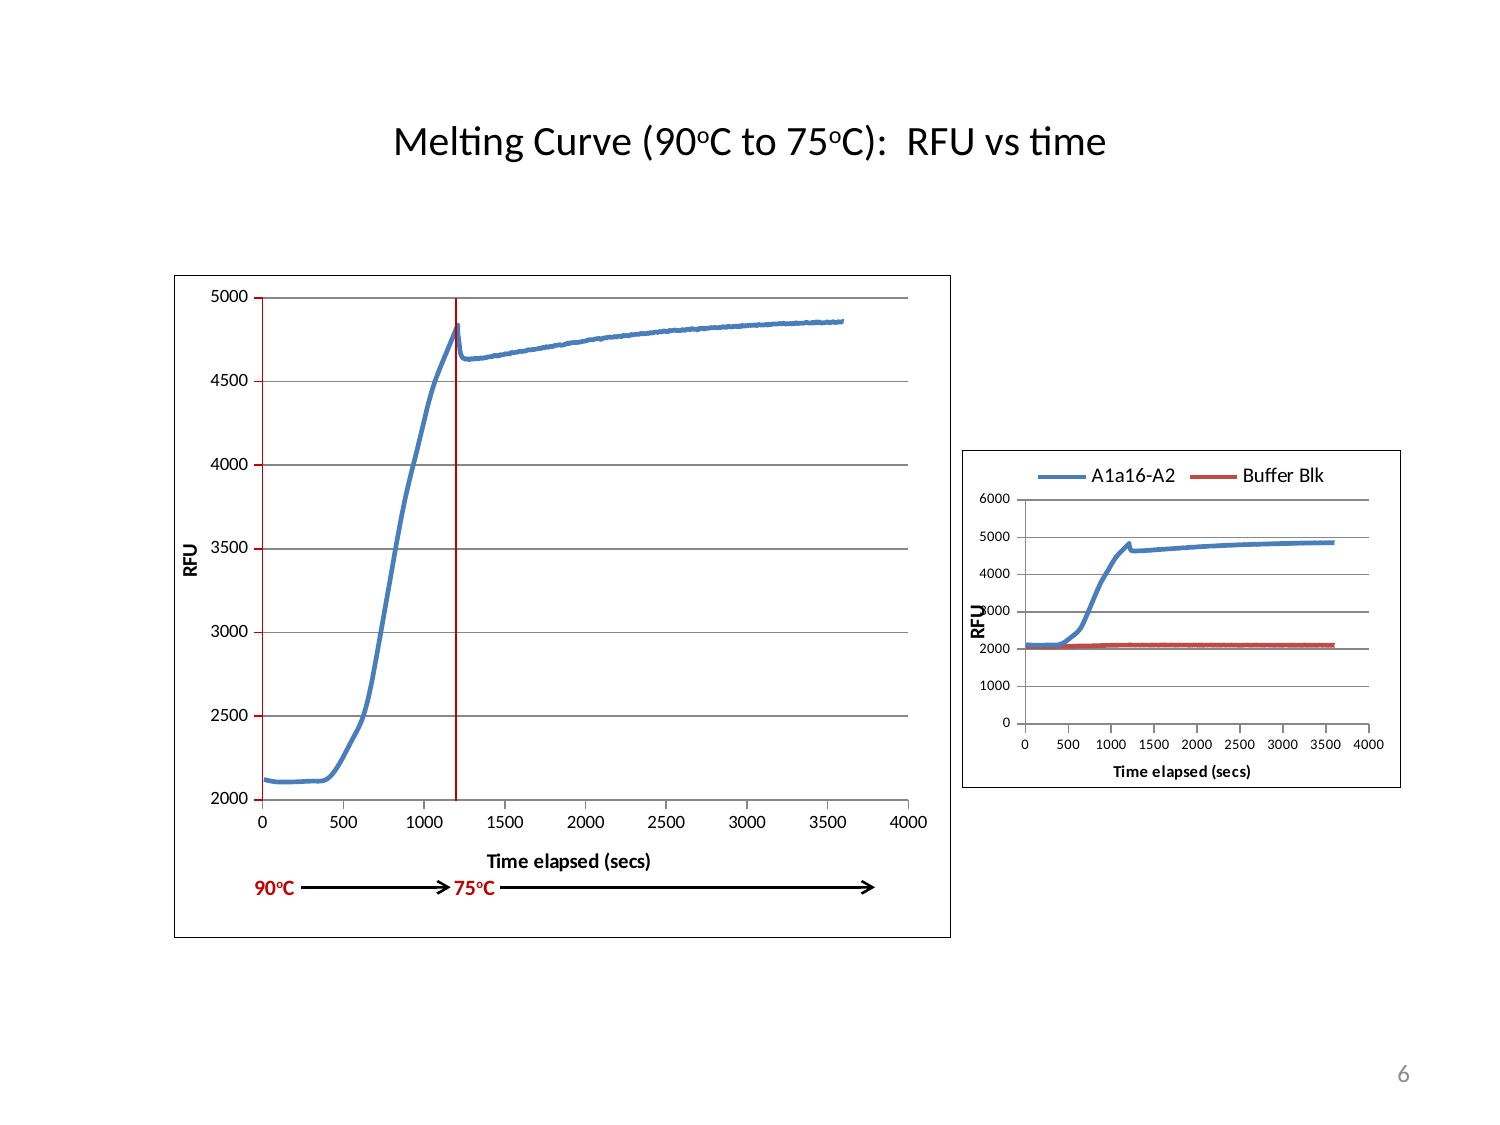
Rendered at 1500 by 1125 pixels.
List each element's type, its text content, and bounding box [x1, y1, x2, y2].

chart [962, 449, 1401, 788]
title Melting Curve (90oC to 75oC): RFU vs time [75, 45, 1425, 233]
chart [174, 274, 951, 939]
slide_number 6 [1074, 1042, 1425, 1103]
